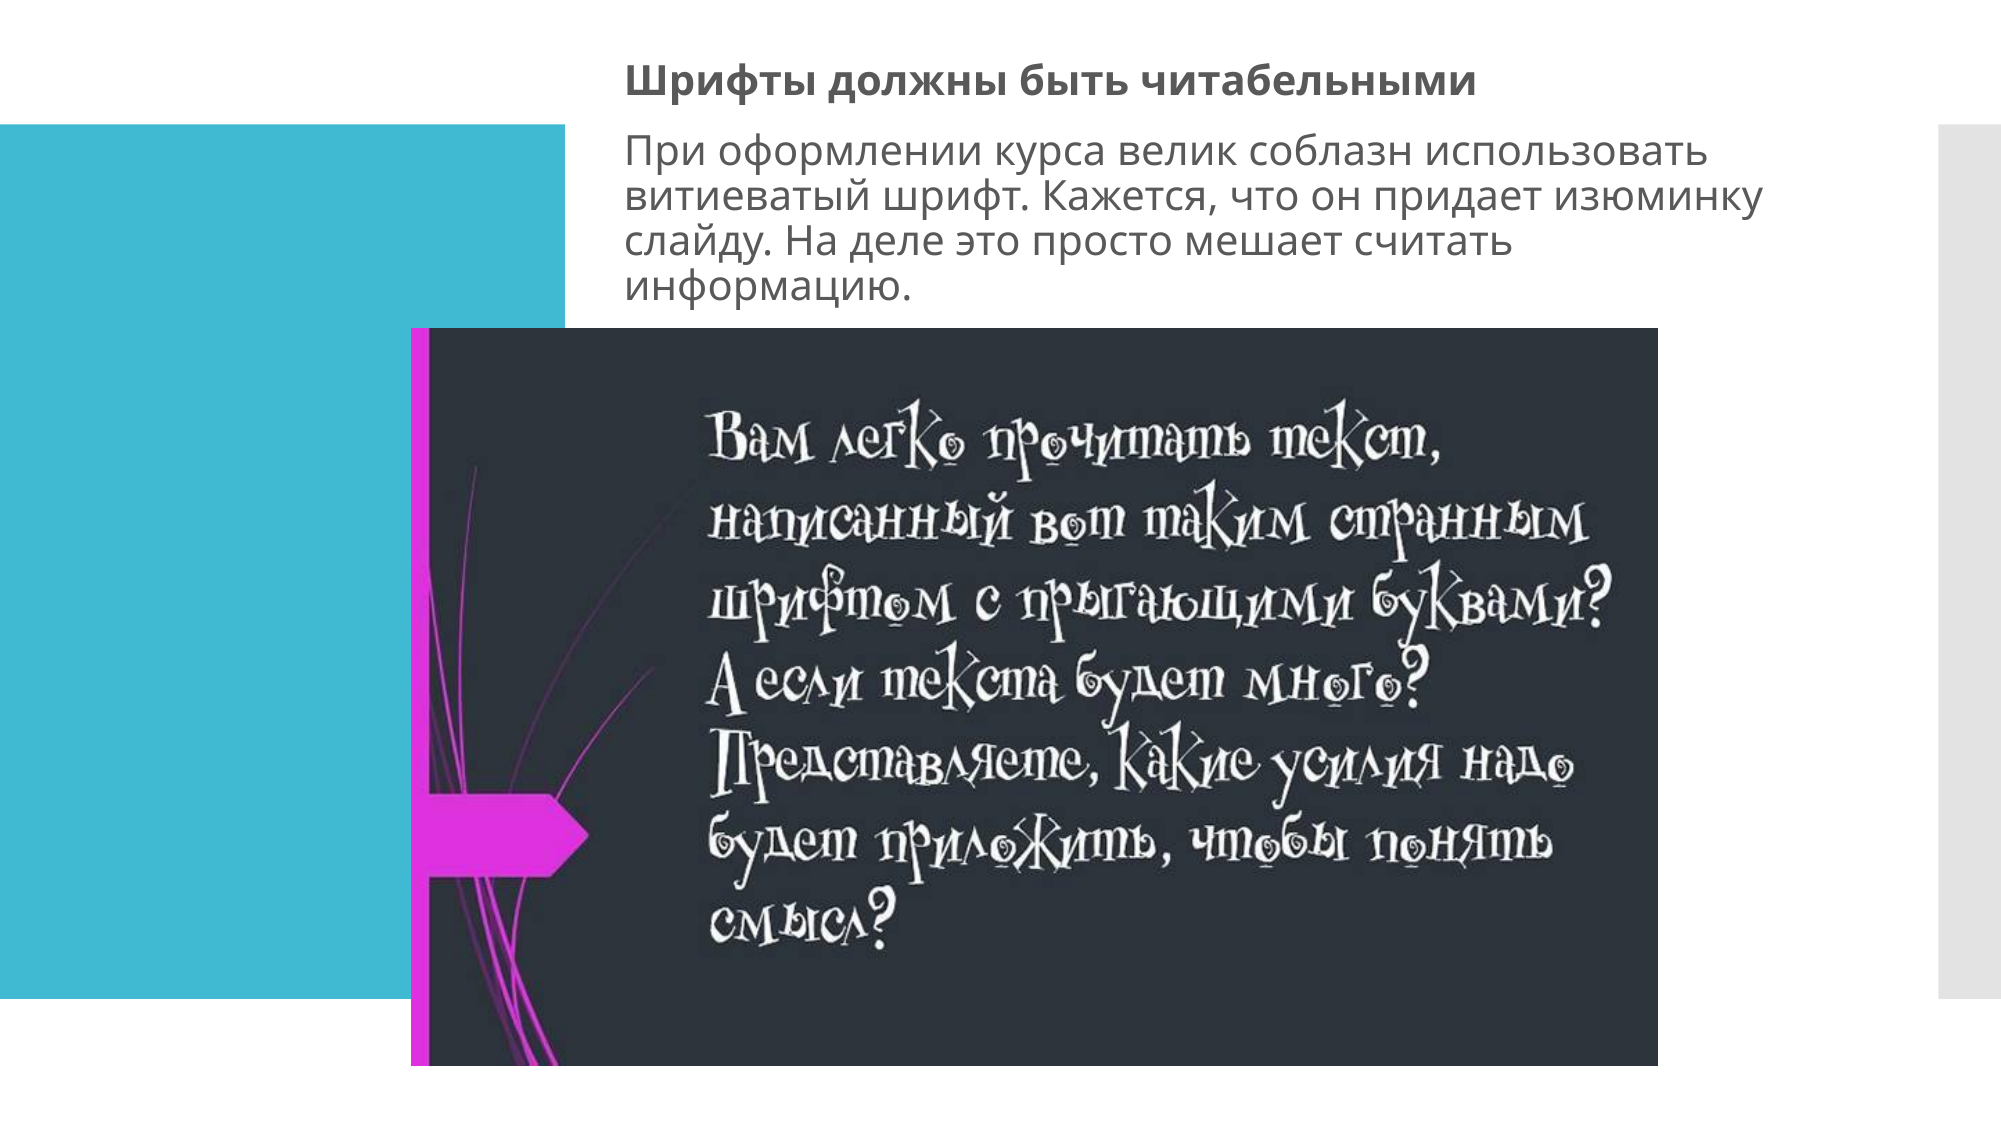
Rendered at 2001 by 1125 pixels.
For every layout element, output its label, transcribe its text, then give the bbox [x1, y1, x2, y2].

picture [410, 328, 1658, 1066]
list Шрифты должны быть читабельными При оформлении курса велик соблазн использовать витиеватый шрифт. Кажется, что он придает изюминку слайду. На деле это просто мешает считать информацию. [608, 61, 1809, 378]
